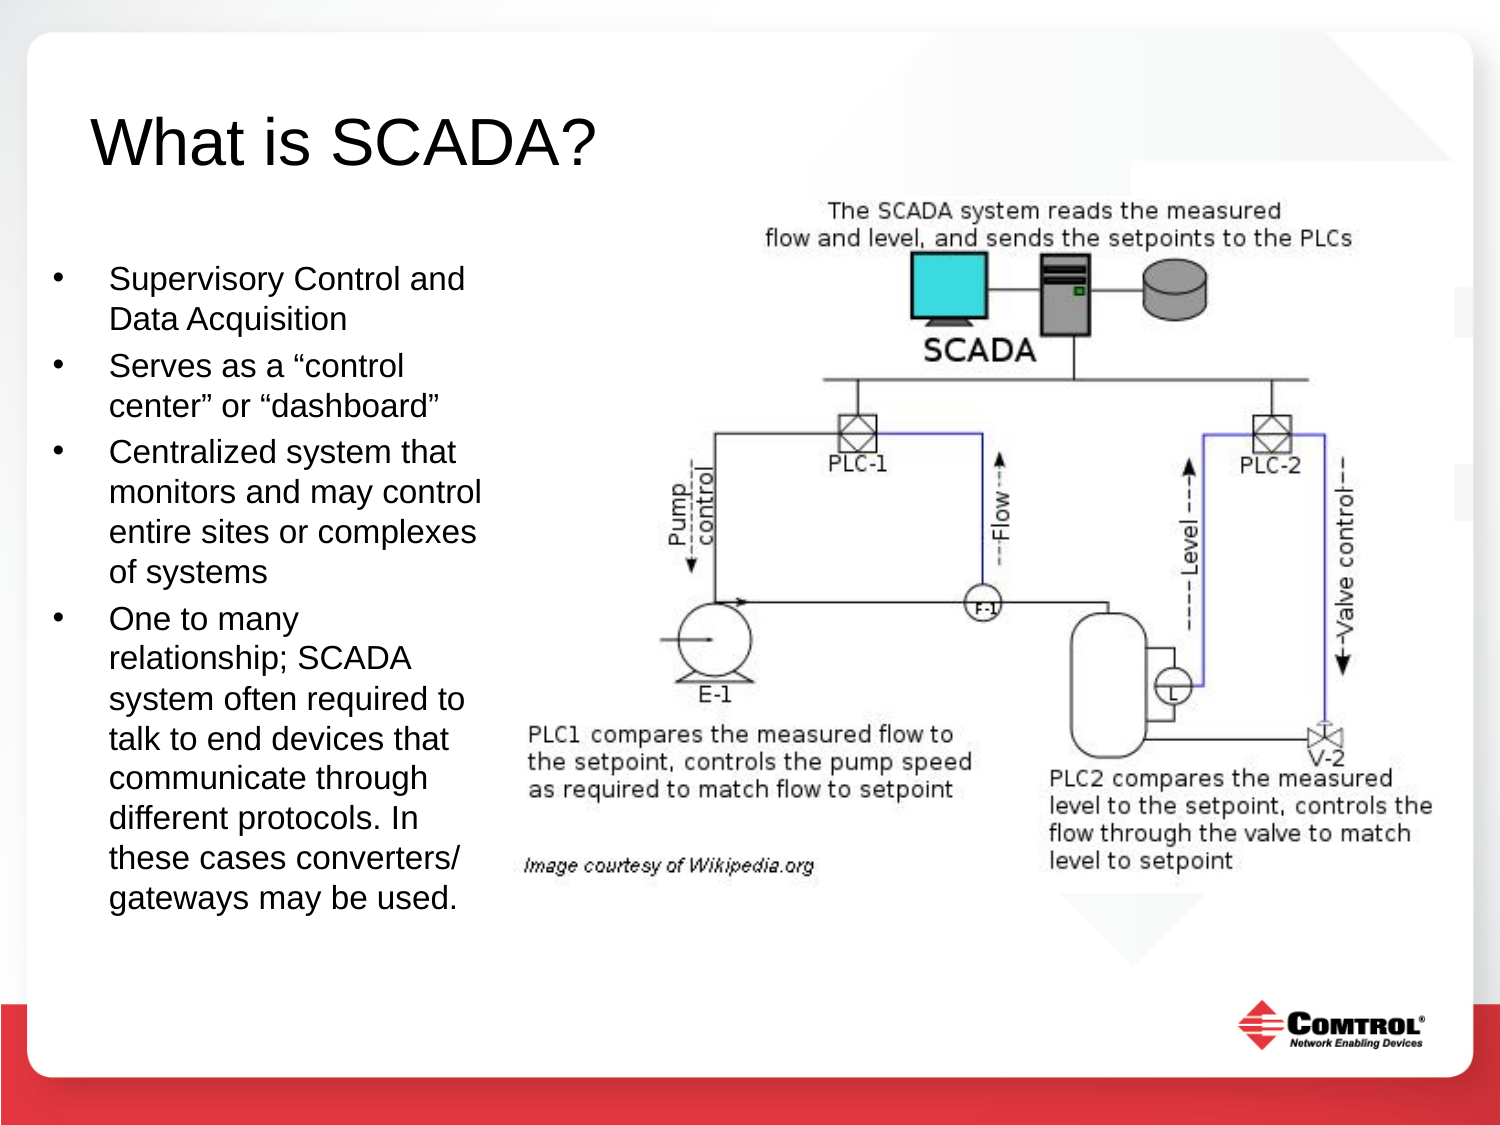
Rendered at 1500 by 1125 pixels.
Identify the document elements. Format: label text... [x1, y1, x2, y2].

title What is SCADA? [74, 44, 1426, 233]
picture [0, 0, 1500, 1125]
list Supervisory Control and Data Acquisition Serves as a “control center” or “dashboard” Centralized system that monitors and may control entire sites or complexes of systems One to many relationship; SCADA system often required to talk to end devices that communicate through different protocols. In these cases converters/ gateways may be used. [37, 249, 501, 926]
